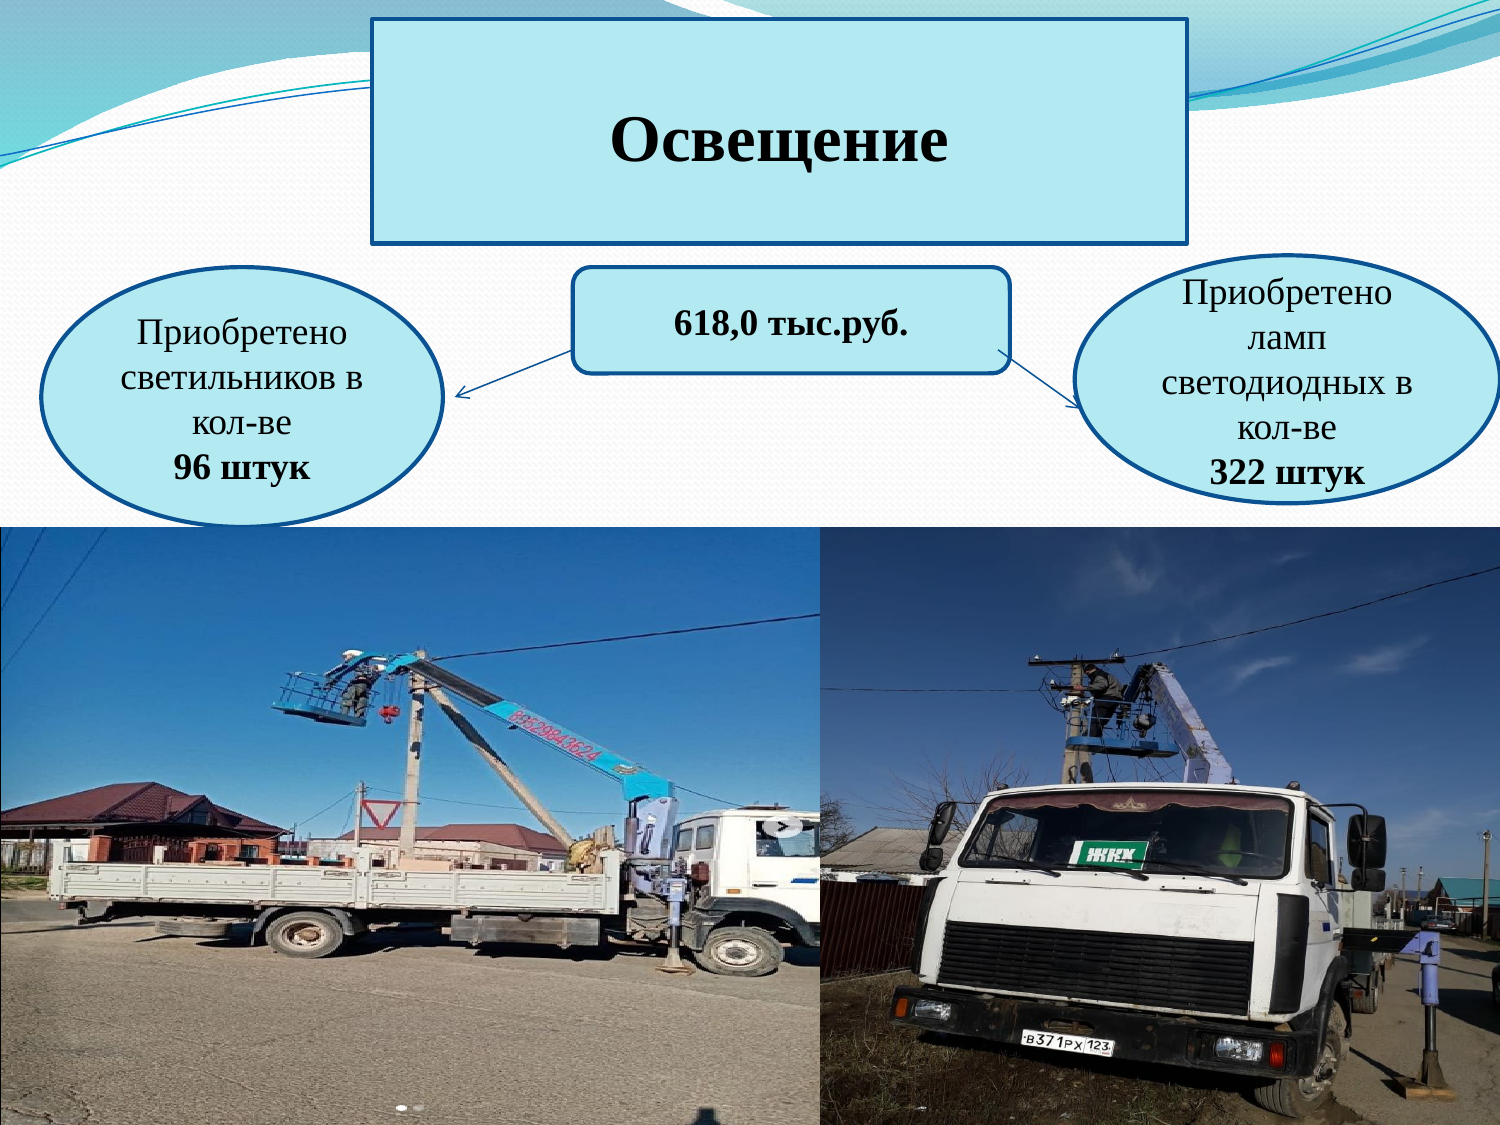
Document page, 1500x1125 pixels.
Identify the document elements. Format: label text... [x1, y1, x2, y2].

title Освещение [370, 17, 1189, 246]
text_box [454, 349, 573, 398]
picture [0, 526, 1500, 1125]
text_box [997, 349, 1081, 410]
text_box 618,0 тыс.руб. [570, 265, 1012, 376]
text_box Приобретено светильников в кол-ве 96 штук [39, 265, 446, 526]
text_box Приобретено ламп светодиодных в кол-ве 322 штук [1078, 253, 1500, 506]
